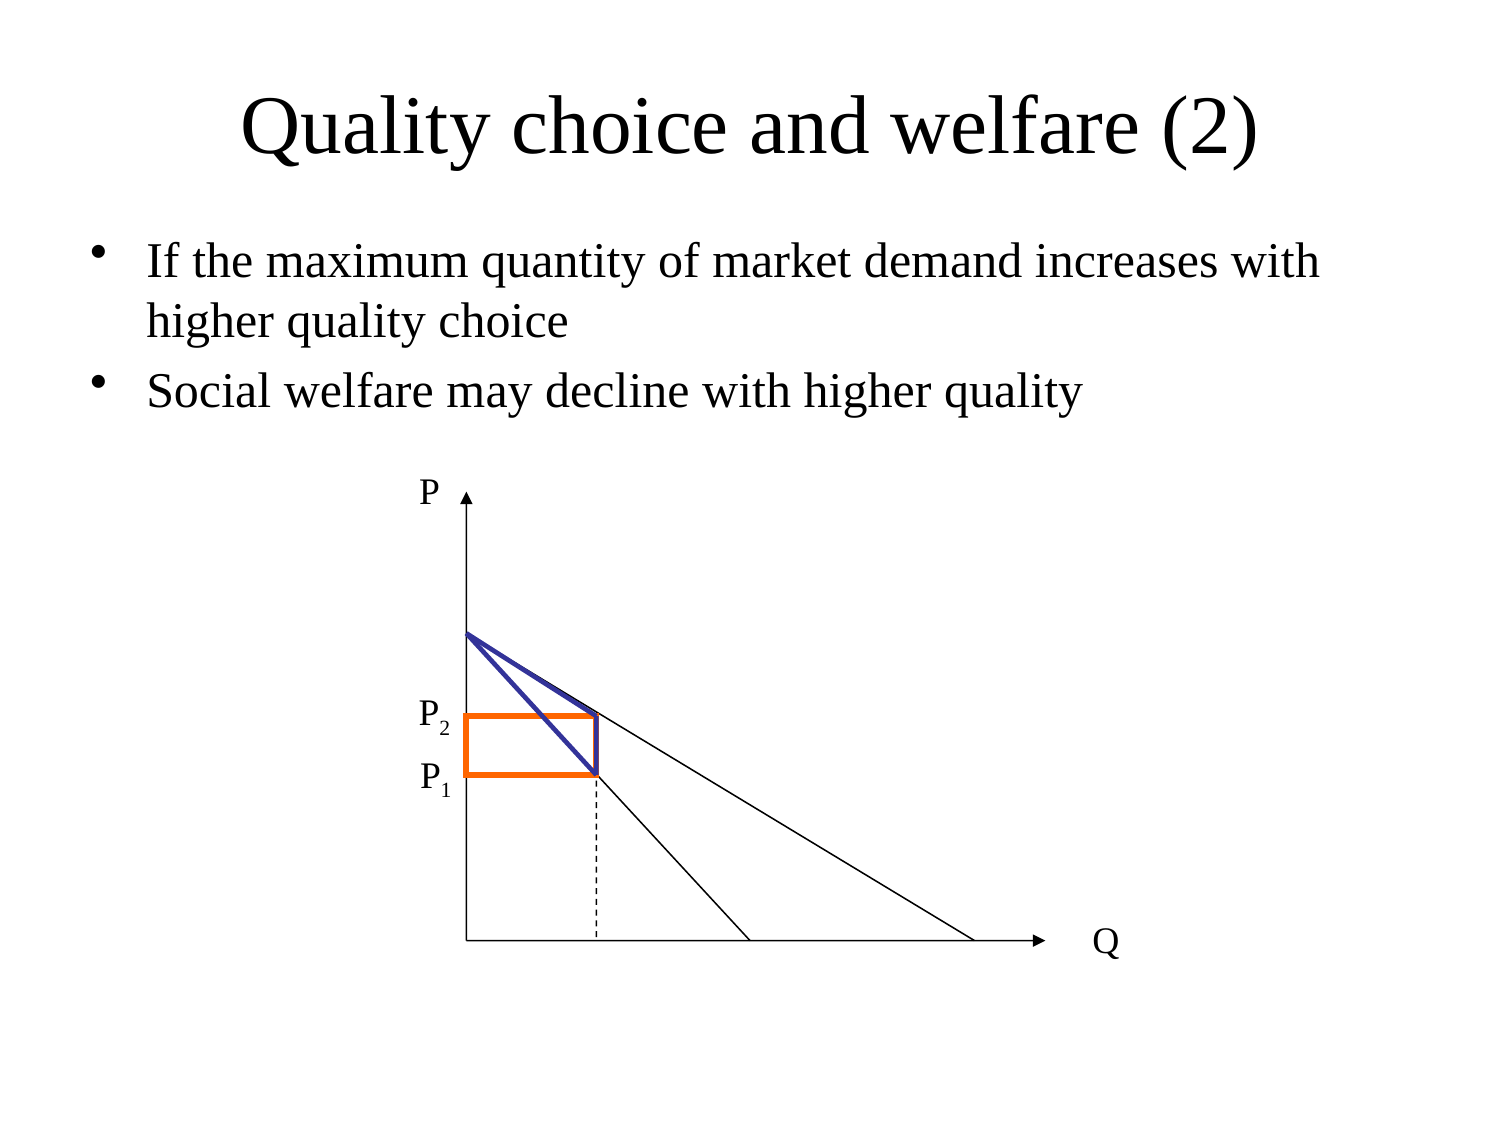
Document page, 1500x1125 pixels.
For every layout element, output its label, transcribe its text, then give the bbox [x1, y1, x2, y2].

text_box P2 [403, 680, 466, 747]
text_box P [404, 459, 455, 520]
list If the maximum quantity of market demand increases with higher quality choice Social welfare may decline with higher quality [75, 220, 1425, 1005]
text_box P1 [405, 743, 467, 809]
text_box [466, 716, 597, 776]
text_box [460, 491, 473, 633]
text_box [975, 934, 1046, 947]
text_box Q [1077, 908, 1135, 969]
title Quality choice and welfare (2) [75, 45, 1425, 197]
